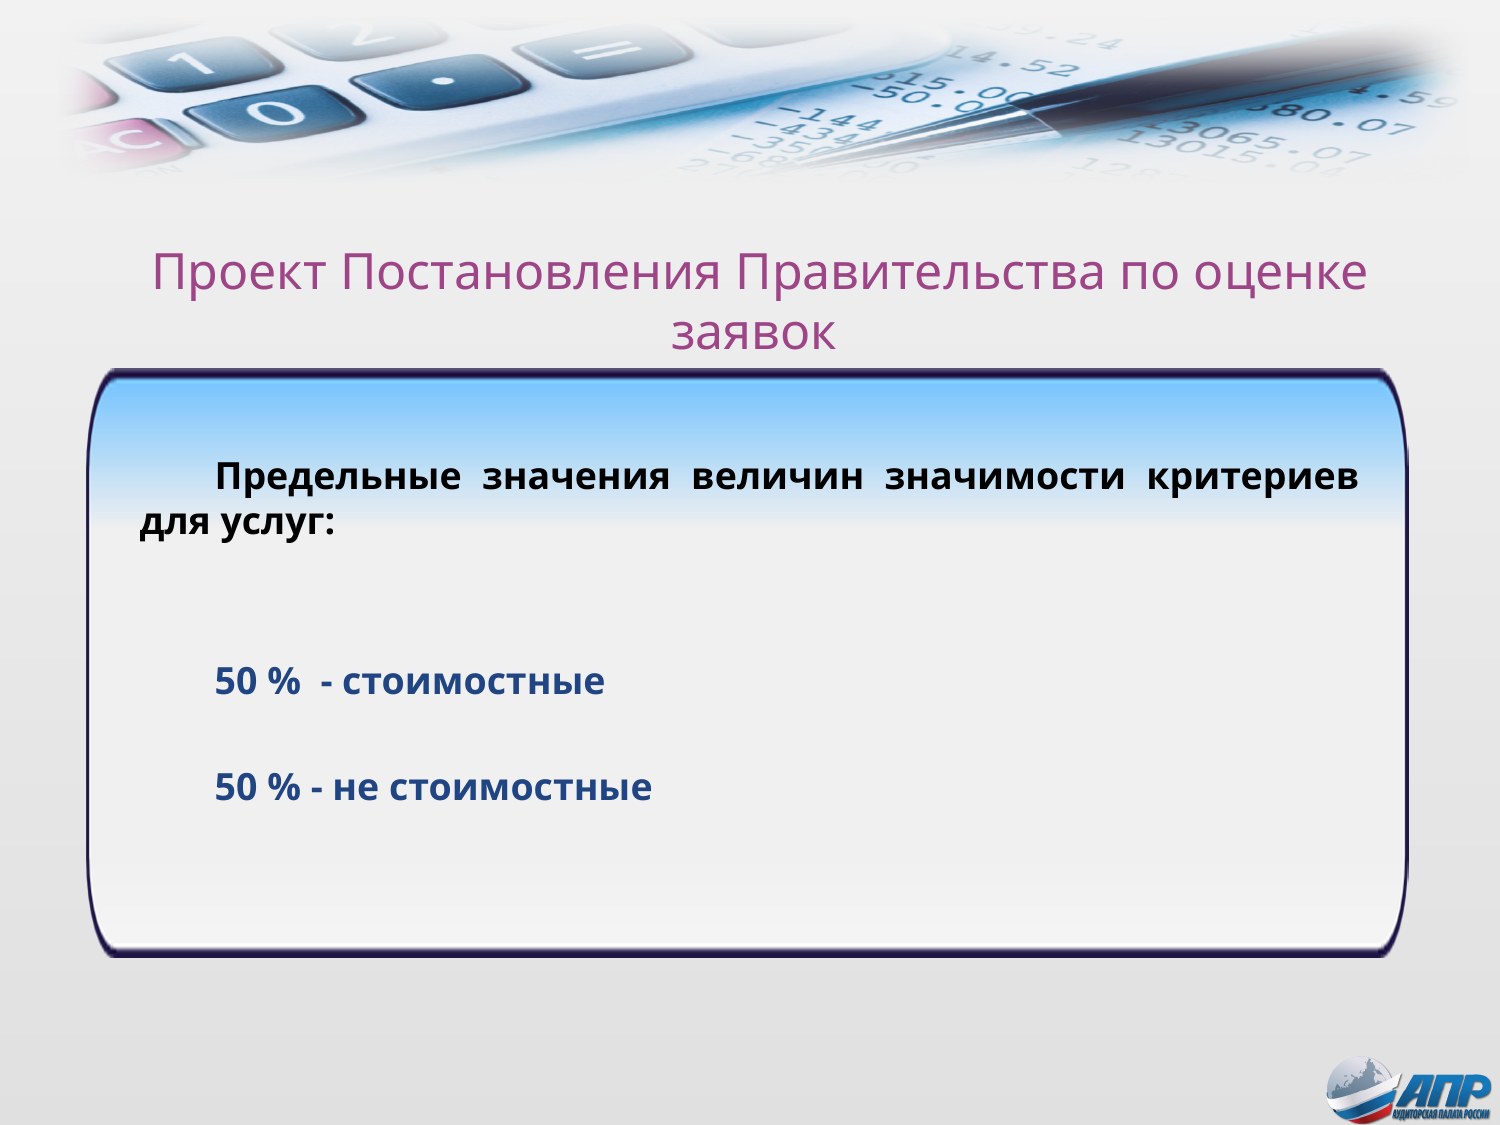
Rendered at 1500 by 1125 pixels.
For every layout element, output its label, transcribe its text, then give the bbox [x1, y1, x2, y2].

picture [1326, 1056, 1492, 1125]
picture [86, 368, 1410, 959]
text_box Проект Постановления Правительства по оценке заявок [112, 232, 1409, 367]
picture [56, 17, 1469, 184]
